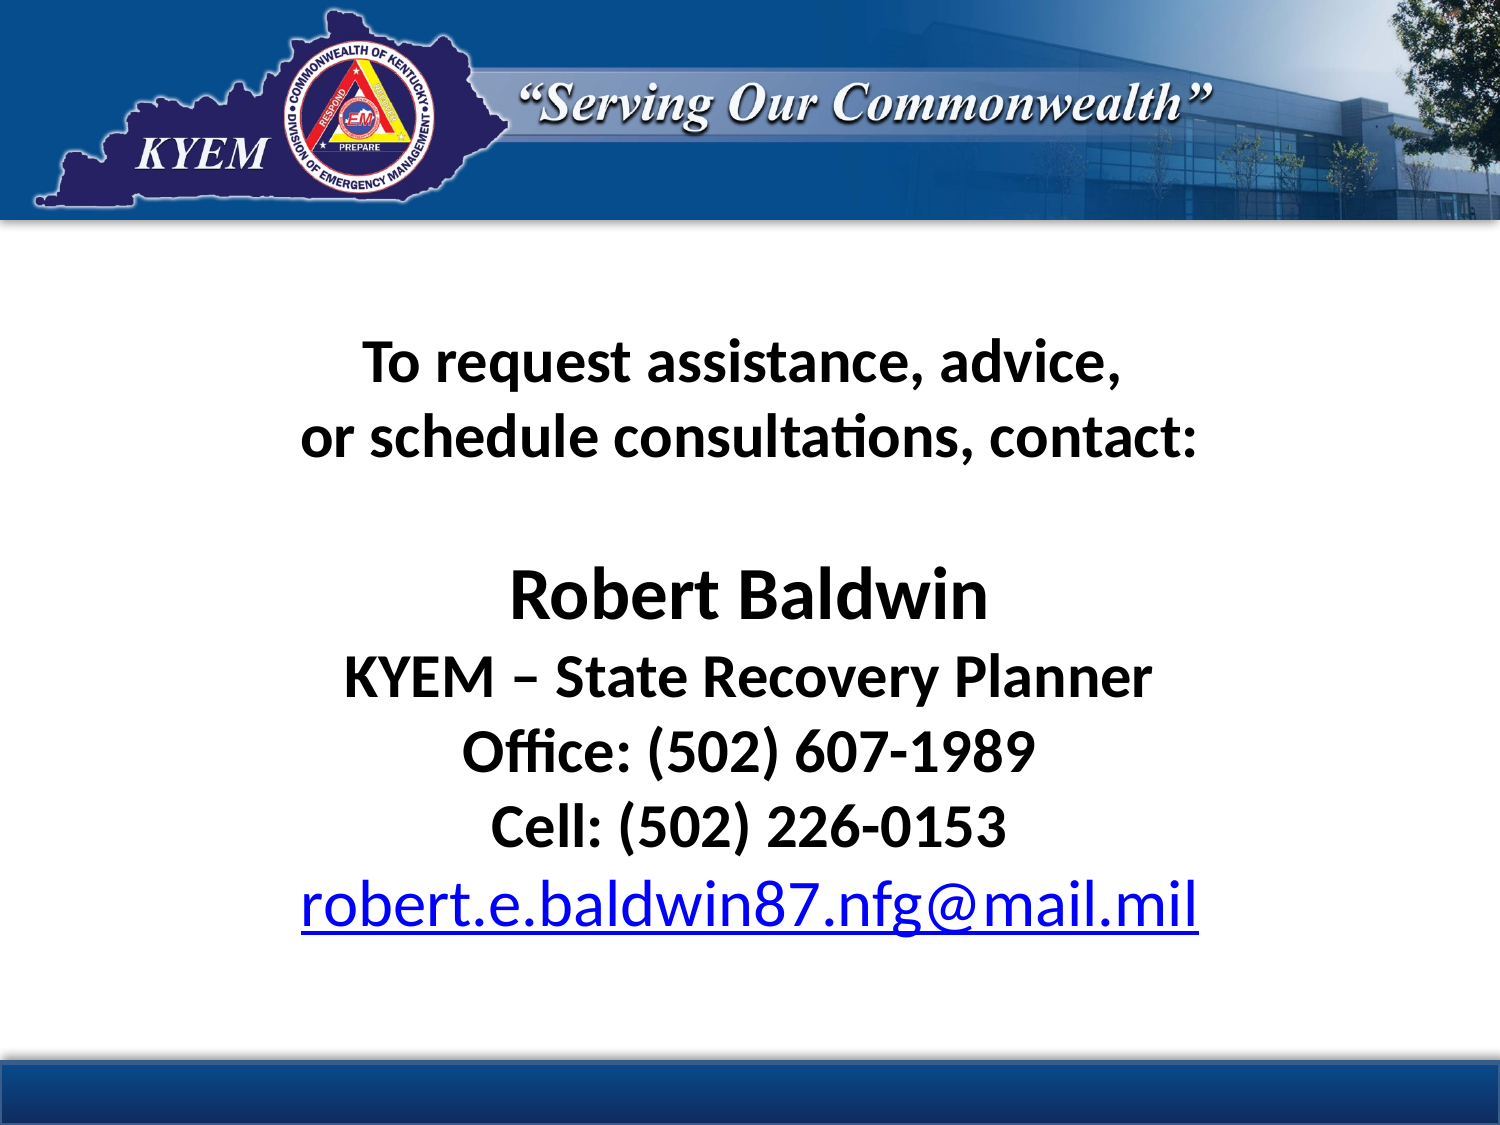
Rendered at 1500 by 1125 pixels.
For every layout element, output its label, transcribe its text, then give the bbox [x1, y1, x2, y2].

picture [0, 0, 1500, 220]
text_box [0, 1062, 1500, 1125]
text_box To request assistance, advice, or schedule consultations, contact: Robert Baldwin KYEM – State Recovery Planner Office: (502) 607-1989 Cell: (502) 226-0153 robert.e.baldwin87.nfg@mail.mil [0, 312, 1500, 1047]
